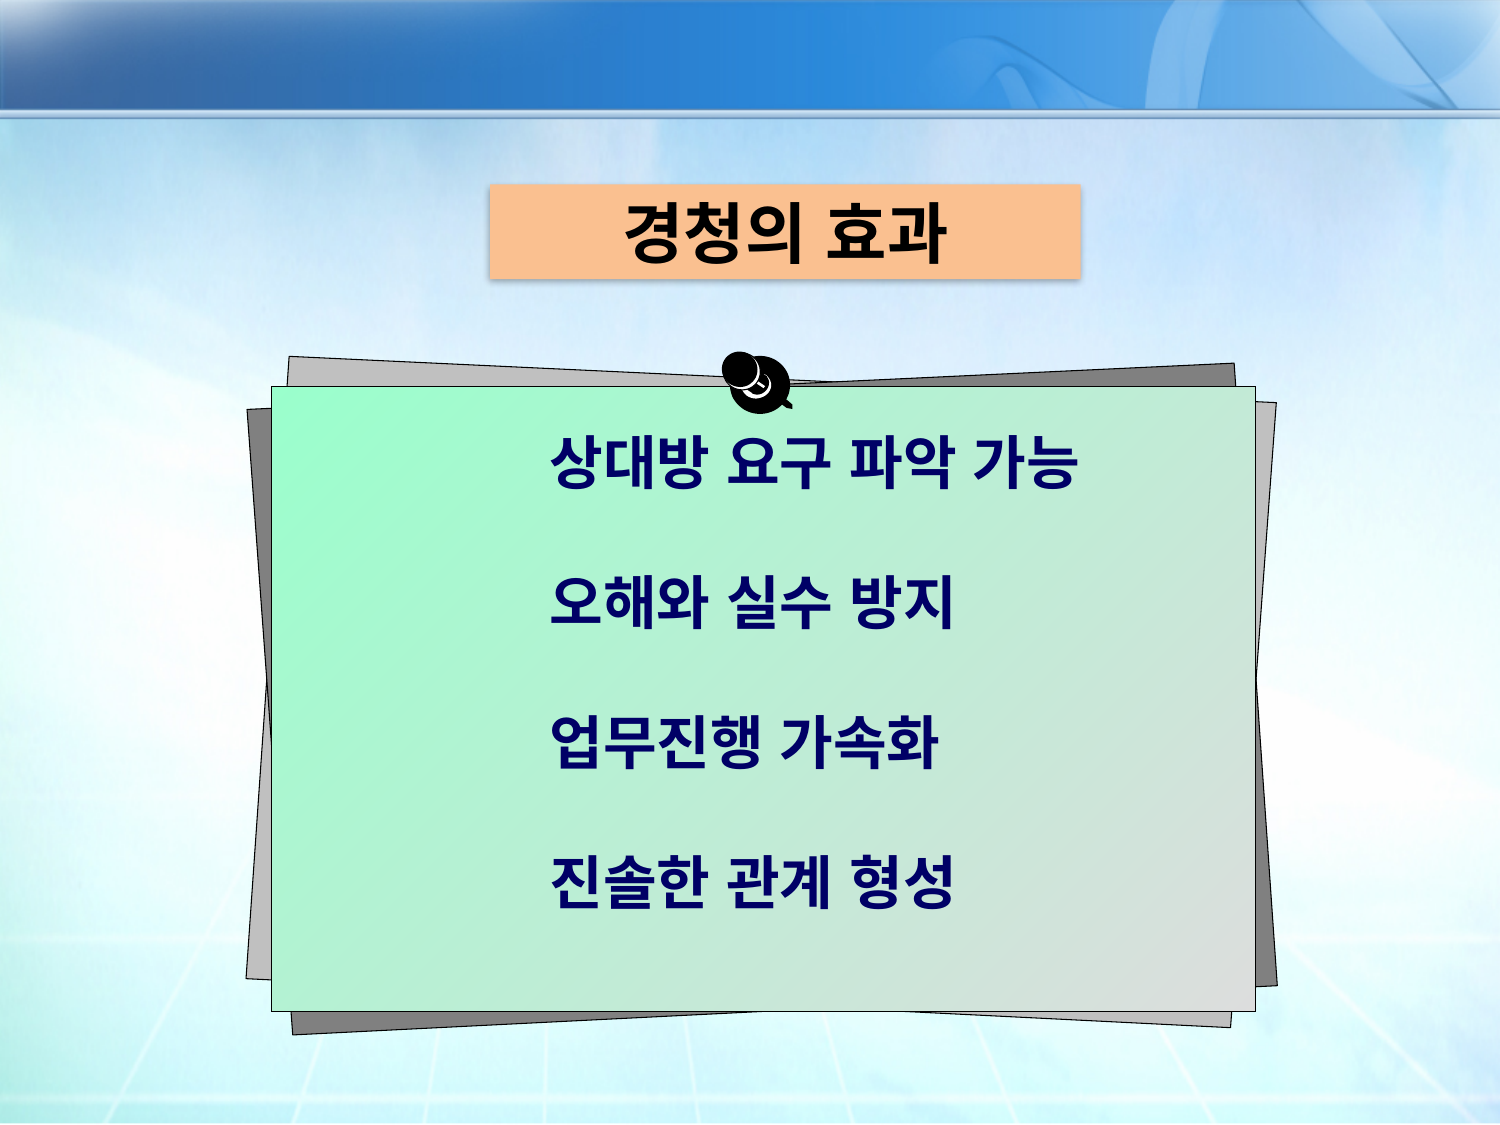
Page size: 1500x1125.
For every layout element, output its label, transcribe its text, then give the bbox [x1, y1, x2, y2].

picture [0, 0, 1500, 1125]
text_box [245, 349, 1278, 1036]
text_box 경청의 효과 [490, 184, 1081, 280]
